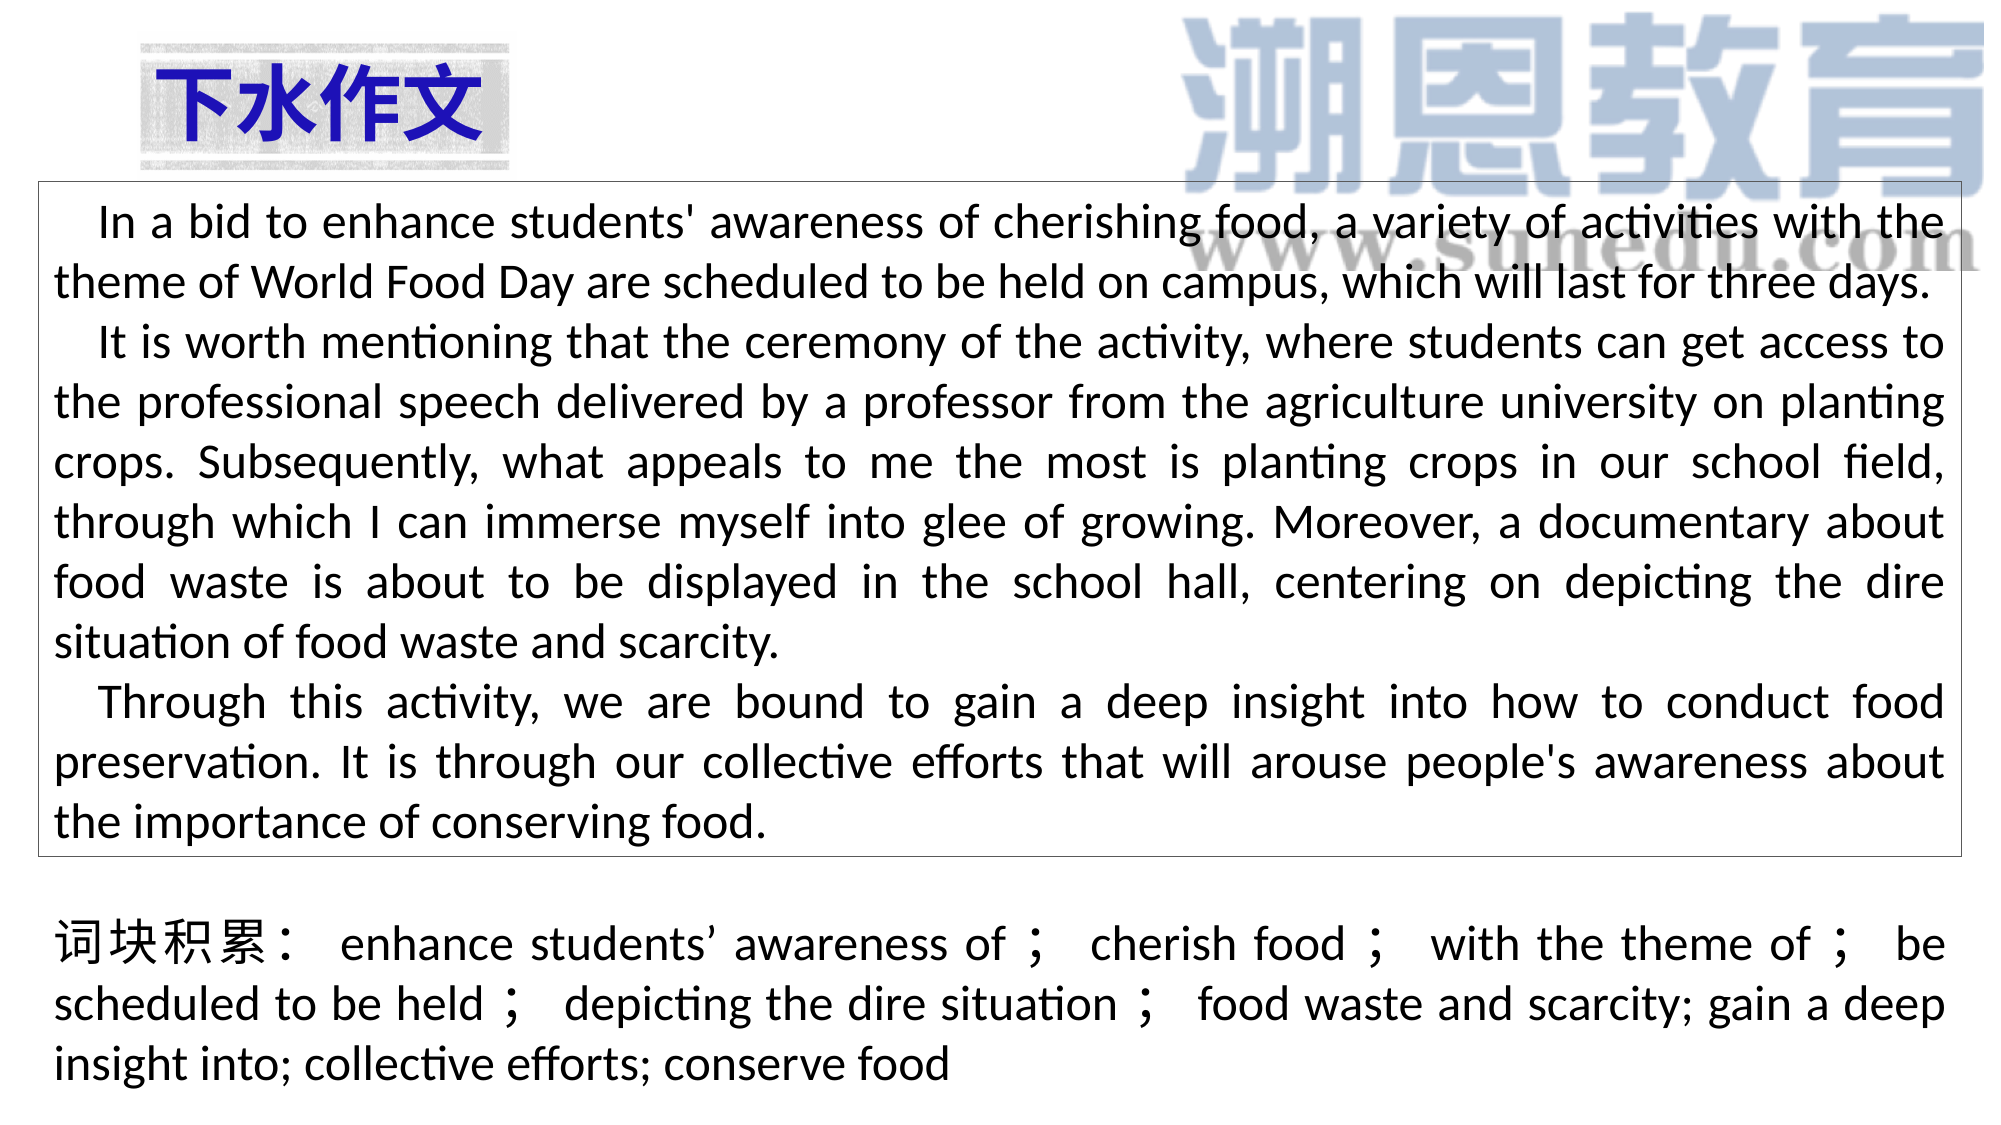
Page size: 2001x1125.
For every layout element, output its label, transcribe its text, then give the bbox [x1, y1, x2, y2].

text_box 词块积累：enhance students’ awareness of；cherish food；with the theme of；be scheduled to be held；depicting the dire situation；food waste and scarcity; gain a deep insight into; collective efforts; conserve food [38, 903, 1962, 1099]
picture [137, 31, 517, 182]
text_box In a bid to enhance students' awareness of cherishing food, a variety of activities with the theme of World Food Day are scheduled to be held on campus, which will last for three days. It is worth mentioning that the ceremony of the activity, where students can get access to the professional speech delivered by a professor from the agriculture university on planting crops. Subsequently, what appeals to me the most is planting crops in our school field, through which I can immerse myself into glee of growing. Moreover, a documentary about food waste is about to be displayed in the school hall, centering on depicting the dire situation of food waste and scarcity. Through this activity, we are bound to gain a deep insight into how to conduct food preservation. It is through our collective efforts that will arouse people's awareness about the importance of conserving food. [38, 181, 1962, 857]
picture [1178, 10, 1984, 271]
